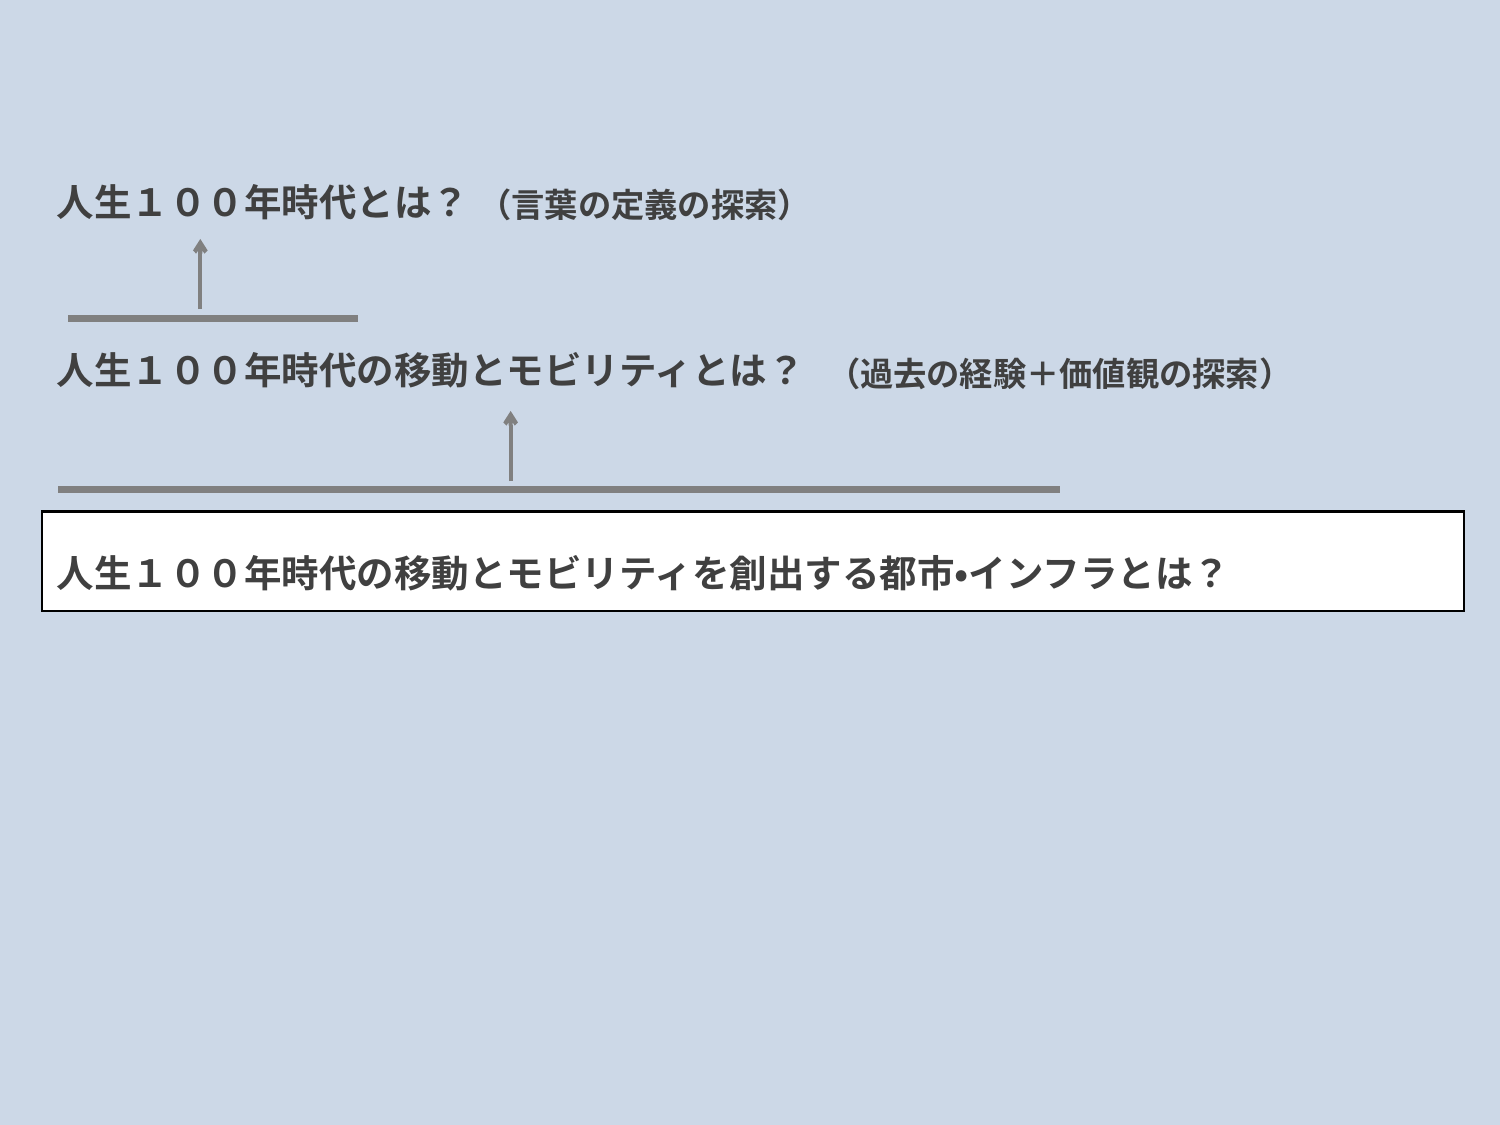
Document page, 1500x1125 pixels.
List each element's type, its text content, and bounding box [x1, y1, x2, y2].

text_box 人生１００年時代とは？ [41, 140, 1464, 241]
text_box 人生１００年時代の移動とモビリティとは？ [41, 308, 1464, 409]
title 人生１００年時代の移動とモビリティを創出する都市・インフラとは？ [41, 510, 1465, 612]
text_box （言葉の定義の探索） [424, 154, 866, 228]
text_box （過去の経験＋価値観の探索） [777, 322, 1343, 397]
